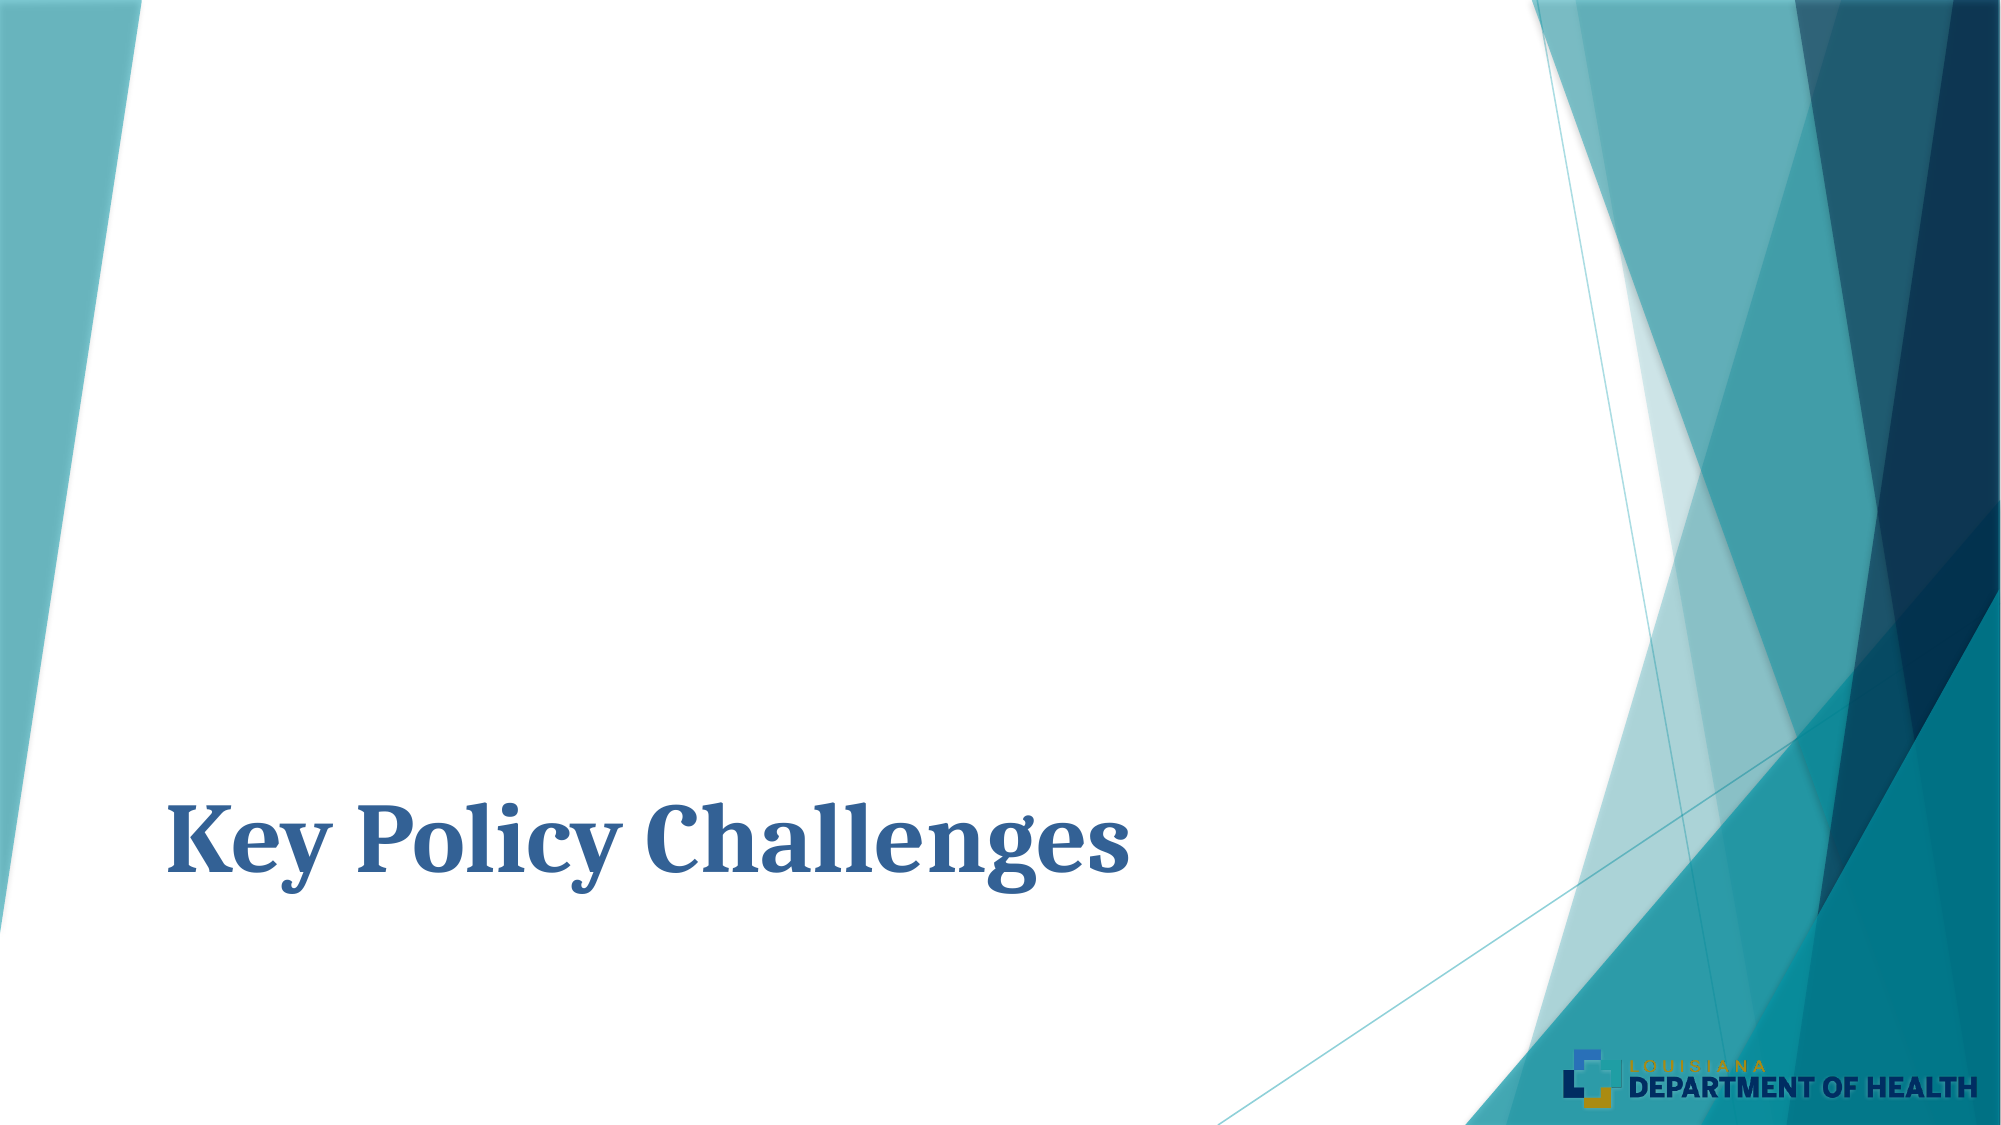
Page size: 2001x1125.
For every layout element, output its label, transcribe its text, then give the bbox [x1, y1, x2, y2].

picture [1559, 1043, 1989, 1114]
title Key Policy Challenges [150, 667, 1538, 986]
